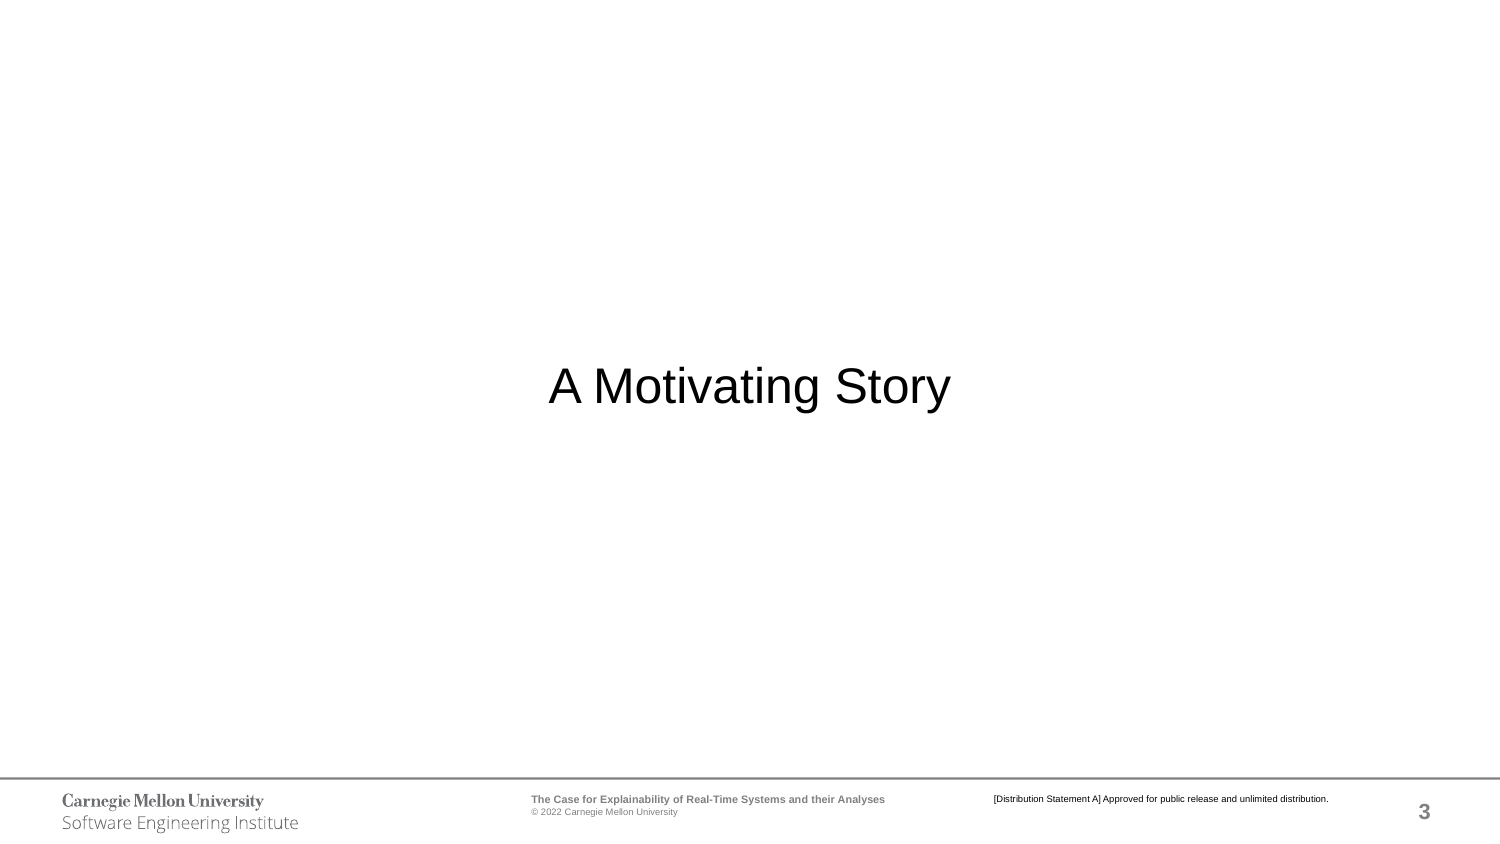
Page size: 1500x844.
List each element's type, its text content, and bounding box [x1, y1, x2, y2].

text_box A Motivating Story [0, 352, 1500, 422]
